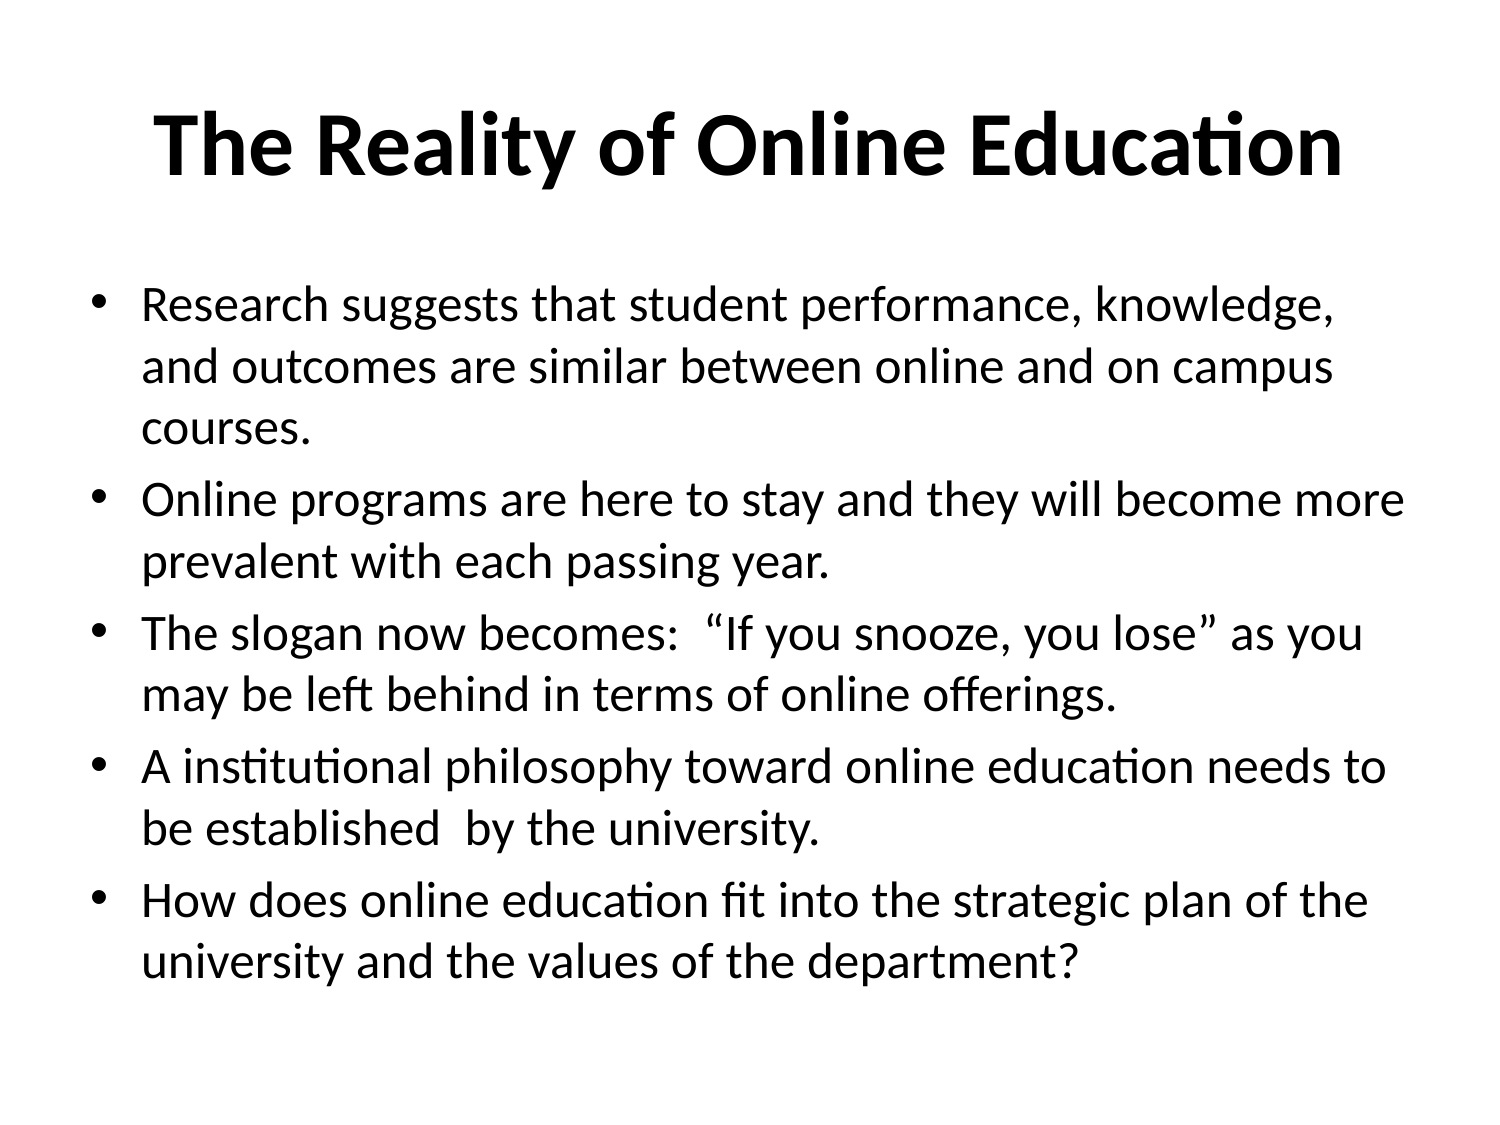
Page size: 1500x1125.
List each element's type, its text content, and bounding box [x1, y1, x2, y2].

list Research suggests that student performance, knowledge, and outcomes are similar between online and on campus courses. Online programs are here to stay and they will become more prevalent with each passing year. The slogan now becomes: “If you snooze, you lose” as you may be left behind in terms of online offerings. A institutional philosophy toward online education needs to be established by the university. How does online education fit into the strategic plan of the university and the values of the department? [75, 262, 1425, 1005]
title The Reality of Online Education [75, 45, 1425, 233]
